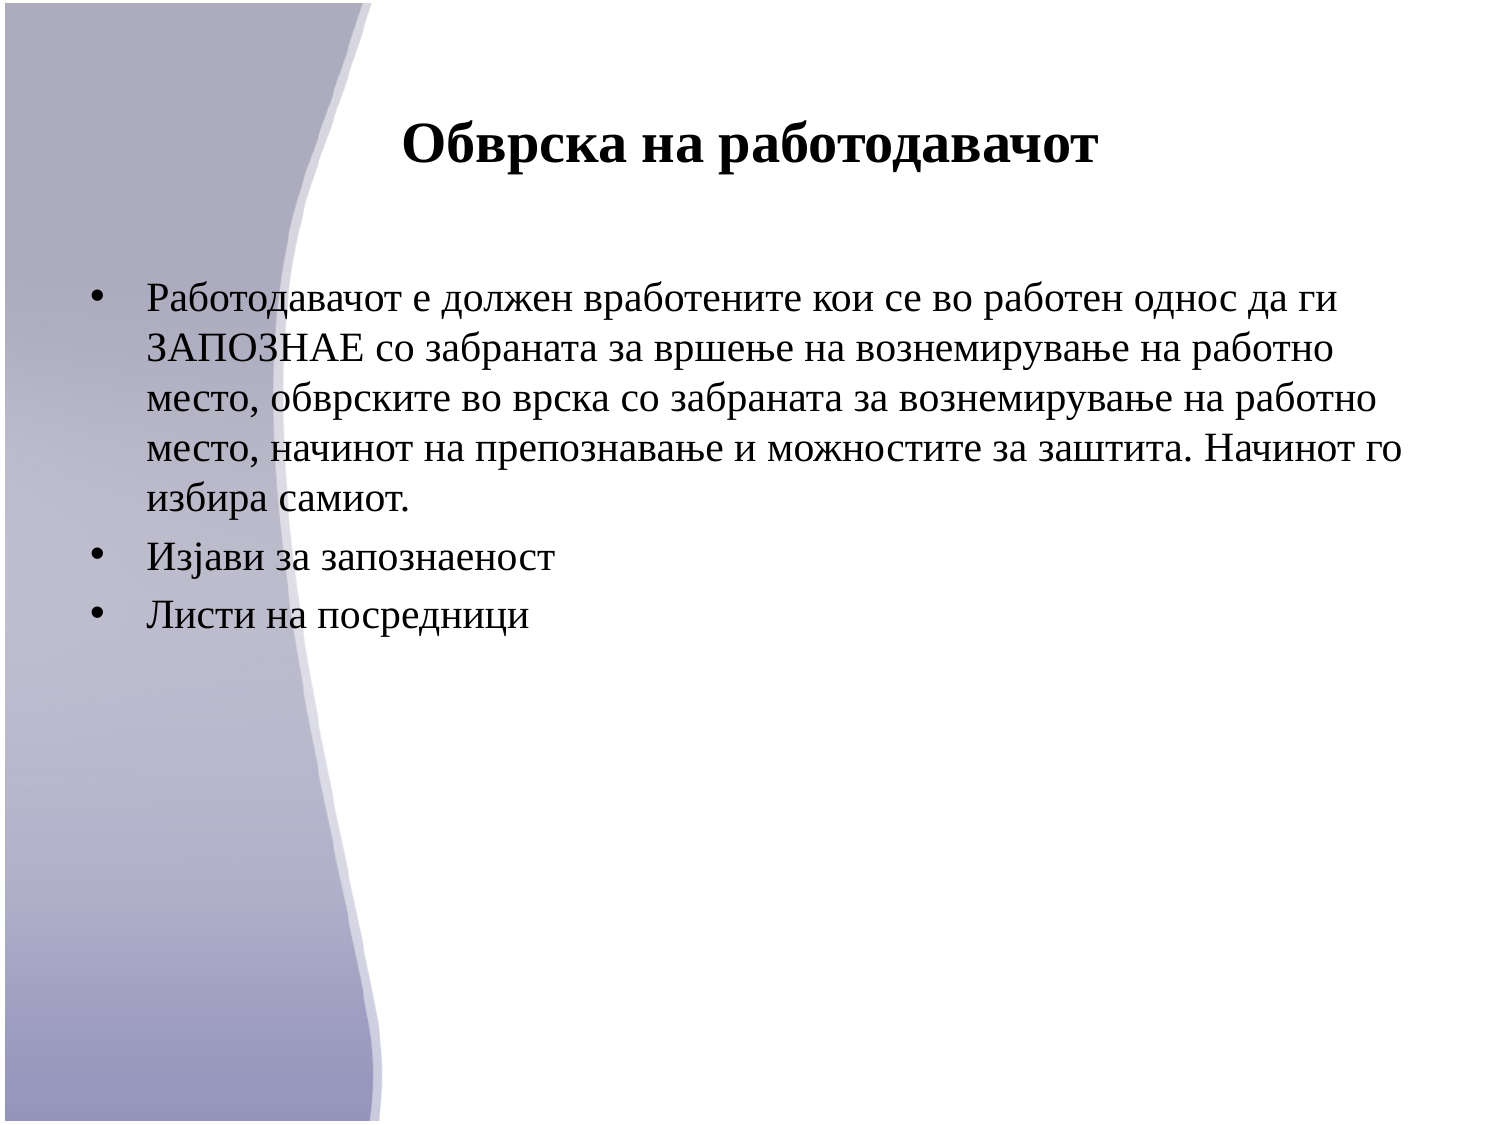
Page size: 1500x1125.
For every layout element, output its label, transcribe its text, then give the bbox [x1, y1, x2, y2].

title Обврска на работодавачот [74, 44, 1426, 233]
list Работодавачот е должен вработените кои се во работен однос да ги ЗАПОЗНАЕ со забраната за вршење на вознемирување на работно место, обврските во врска со забраната за вознемирување на работно место, начинот на препознавање и можностите за заштита. Начинот го избира самиот. Изјави за запознаеност Листи на посредници [74, 262, 1426, 1006]
picture [0, 0, 1500, 1125]
